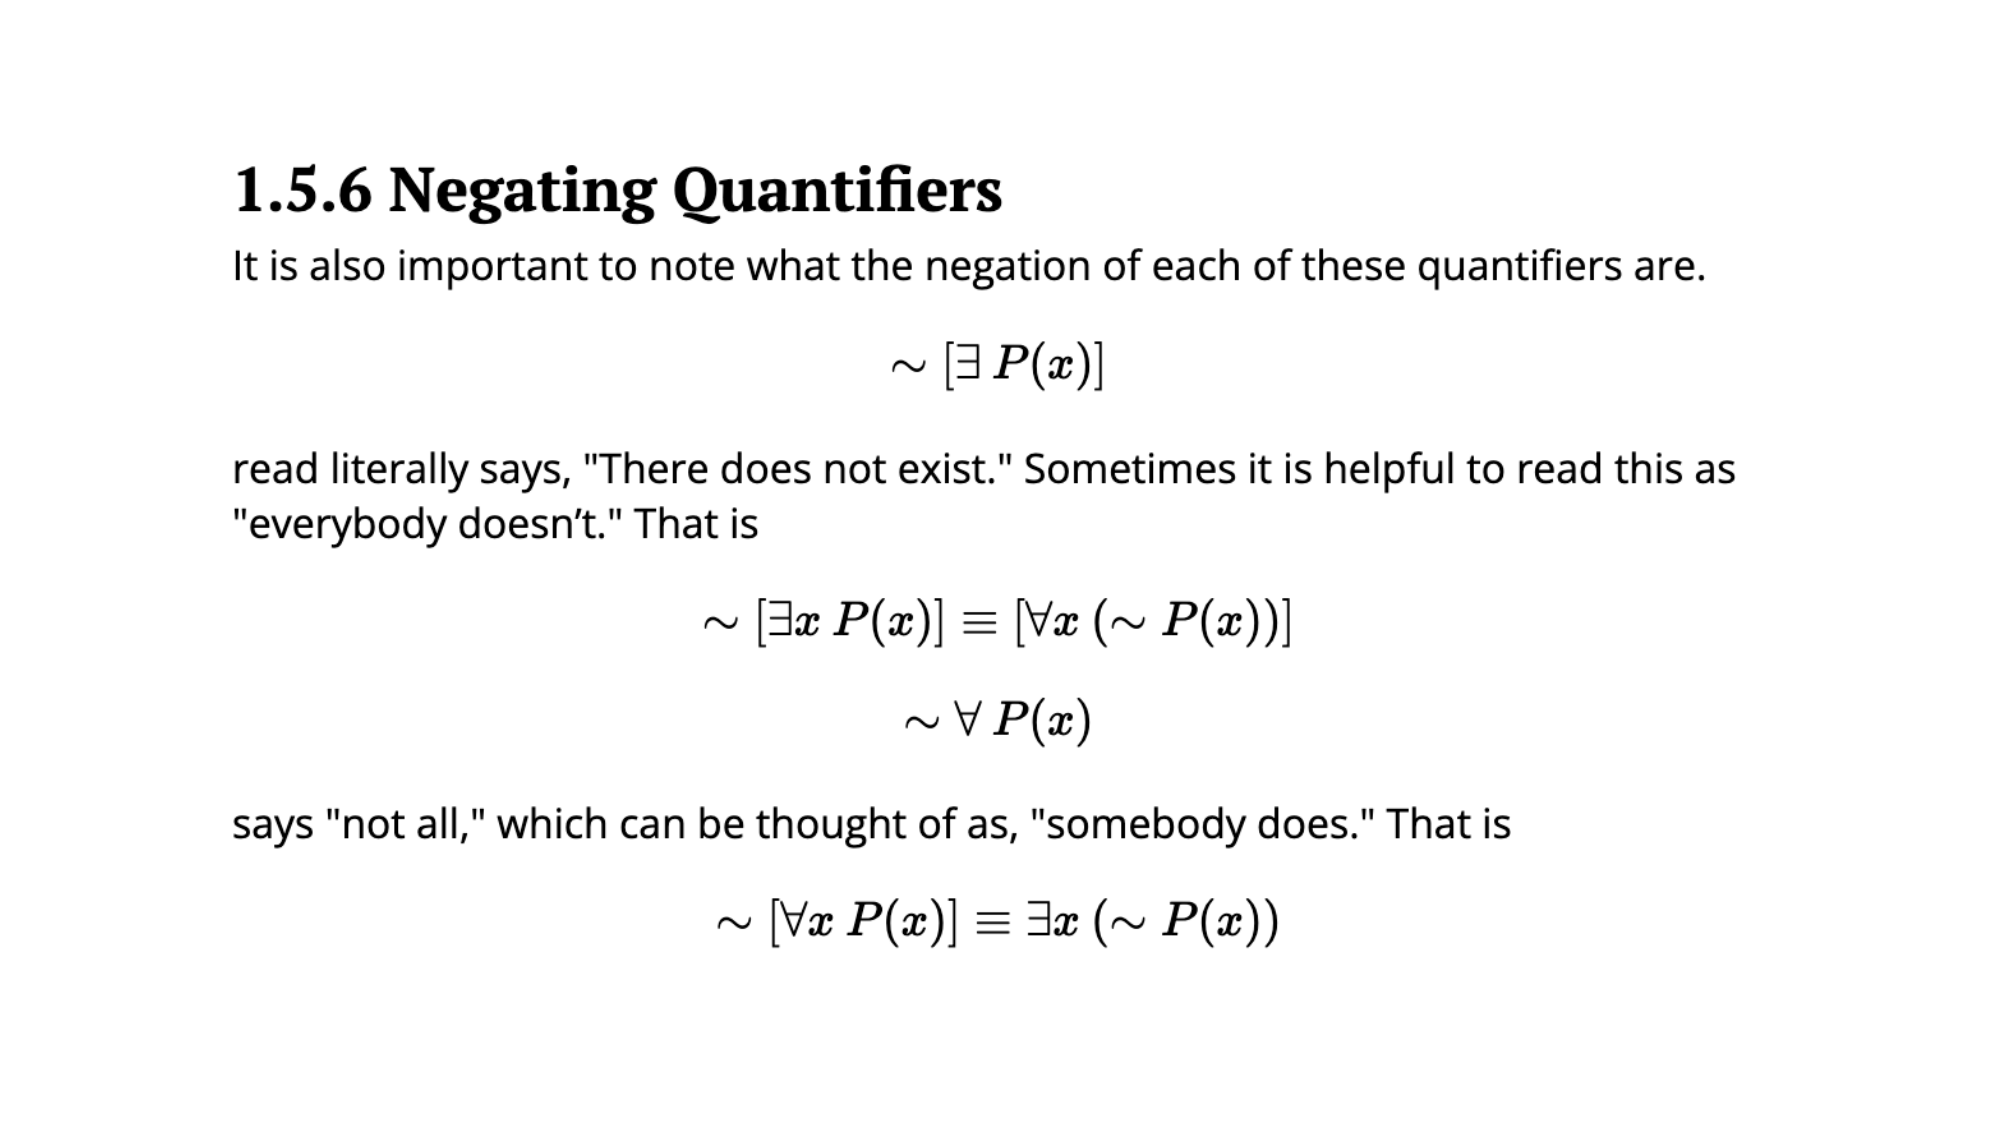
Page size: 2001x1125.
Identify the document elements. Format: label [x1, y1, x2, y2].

picture [221, 140, 1779, 985]
